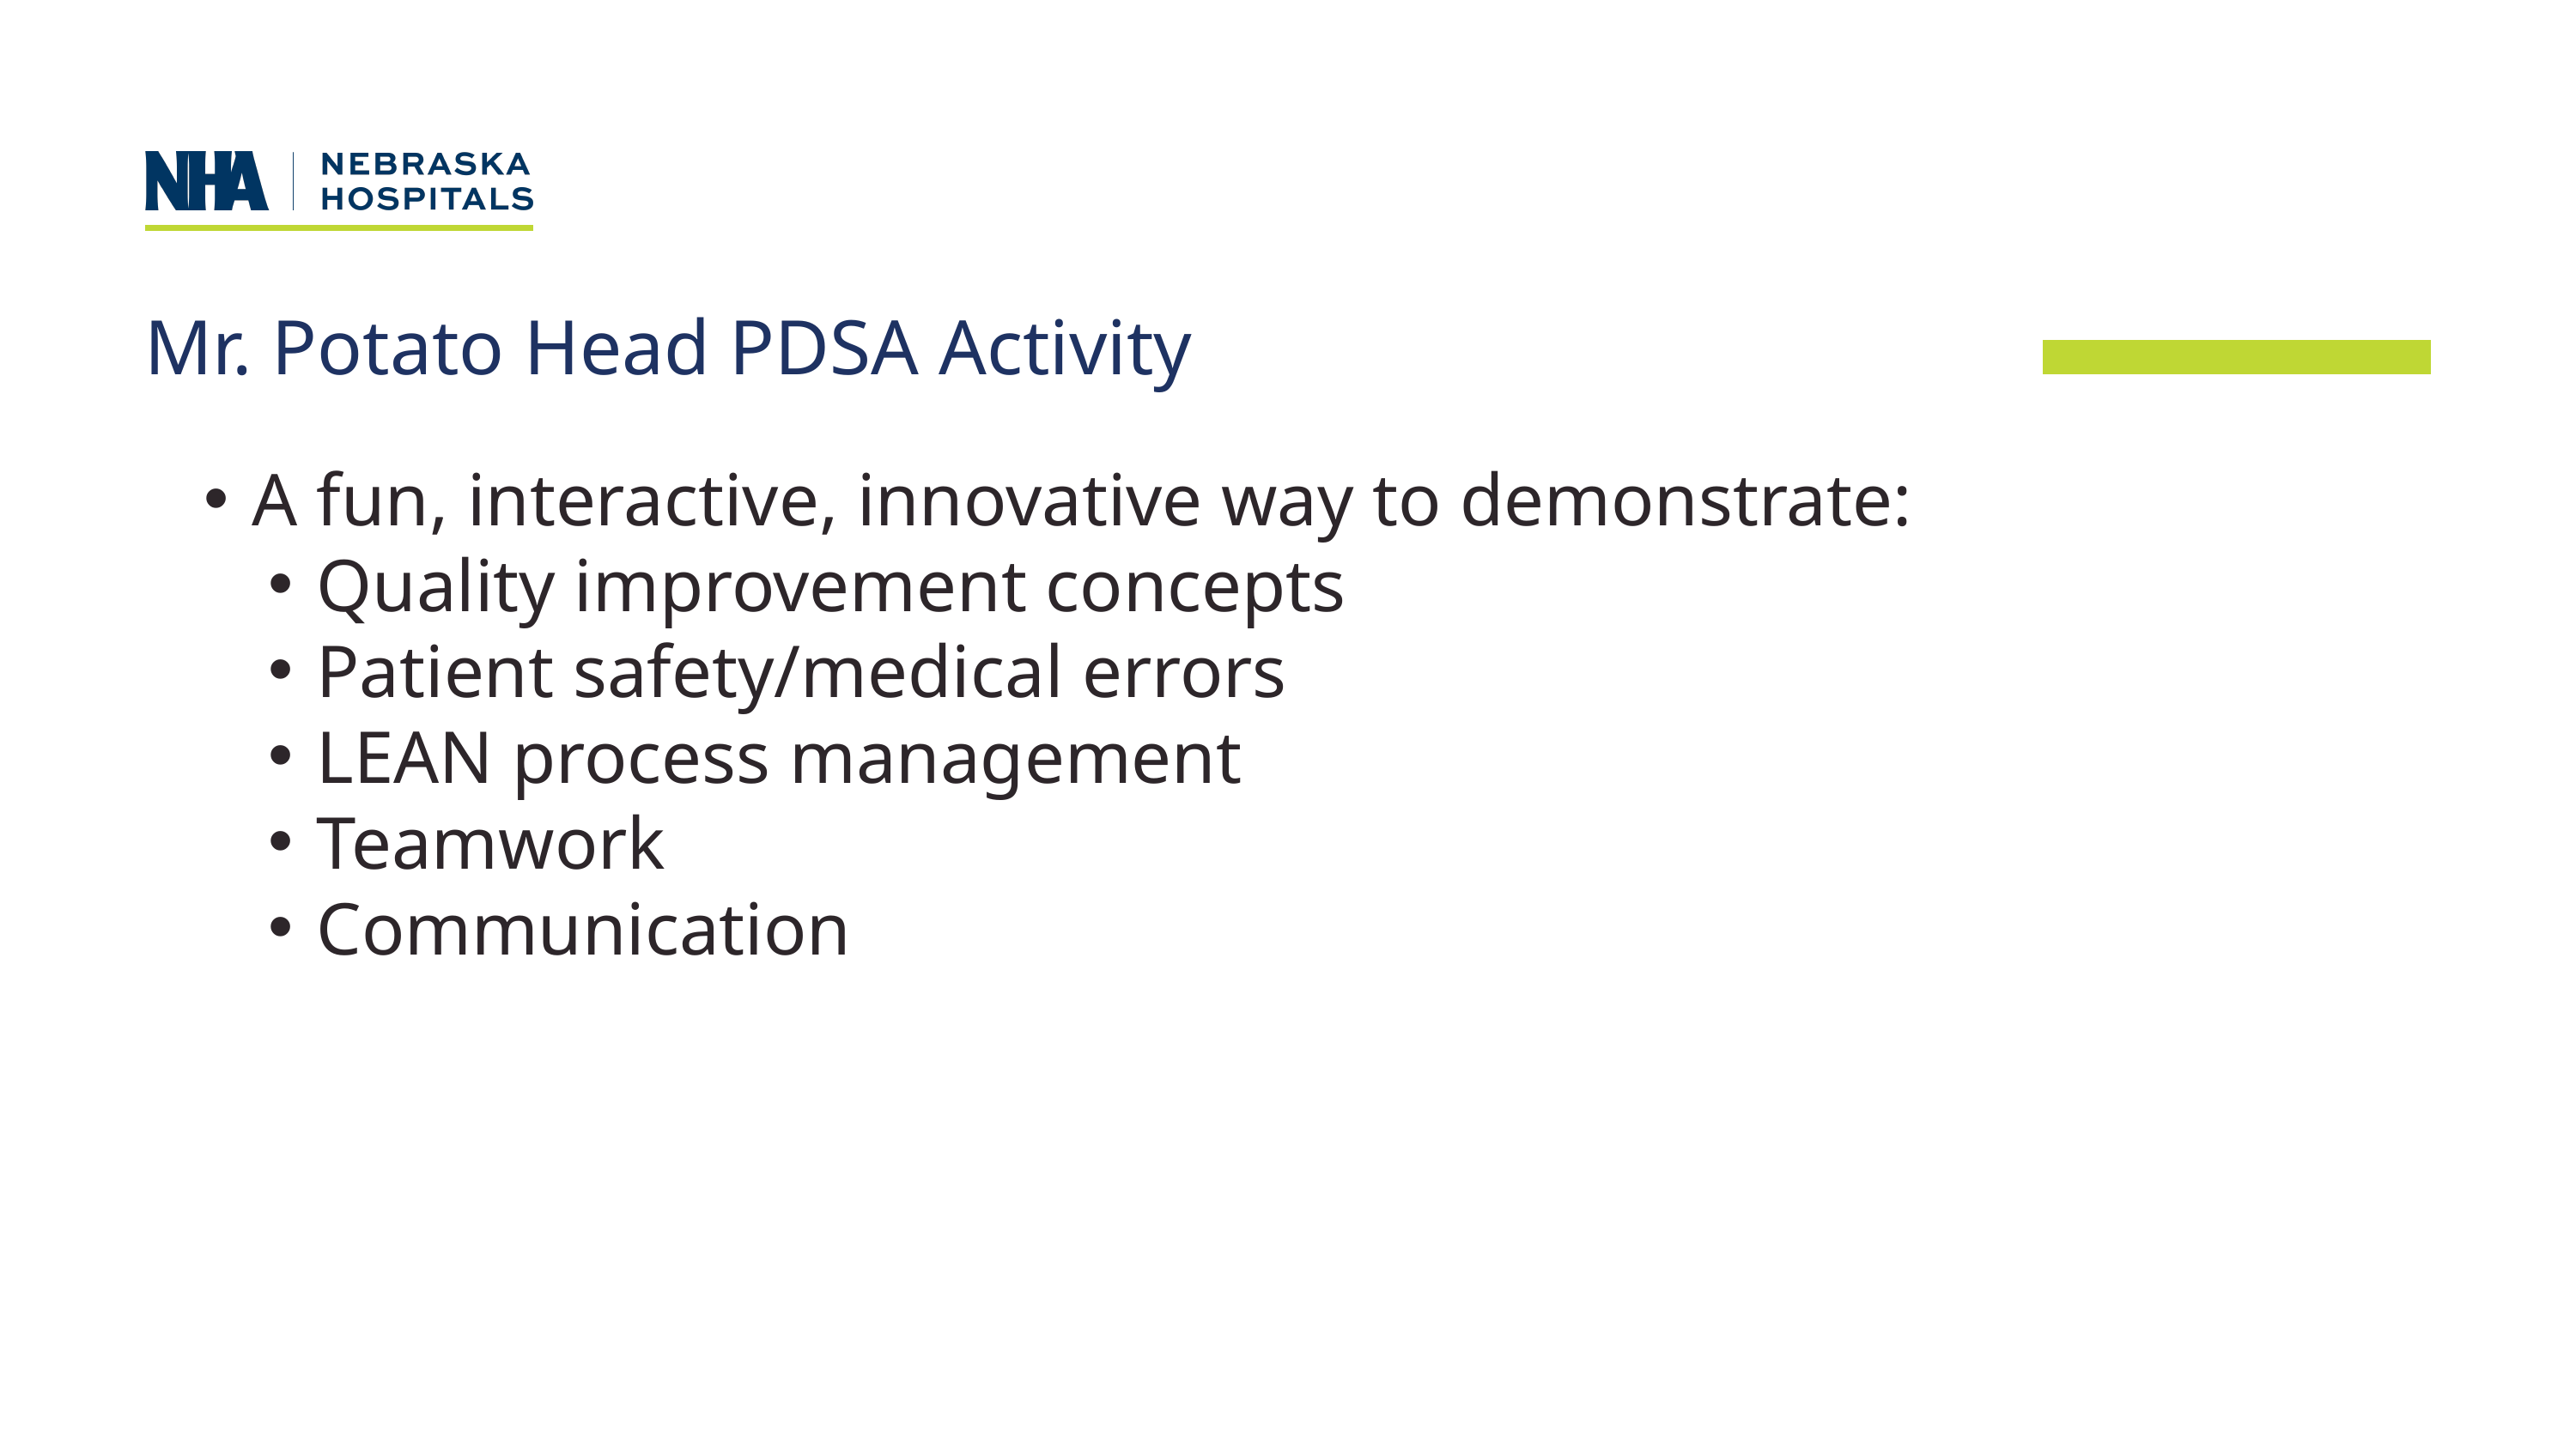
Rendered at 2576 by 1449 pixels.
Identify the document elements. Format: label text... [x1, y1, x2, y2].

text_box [2042, 339, 2432, 375]
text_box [144, 224, 534, 232]
picture [144, 151, 534, 210]
text_box A fun, interactive, innovative way to demonstrate: Quality improvement concepts Patient safety/medical errors LEAN process management Teamwork Communication [204, 454, 2125, 970]
text_box Mr. Potato Head PDSA Activity [144, 319, 1492, 391]
